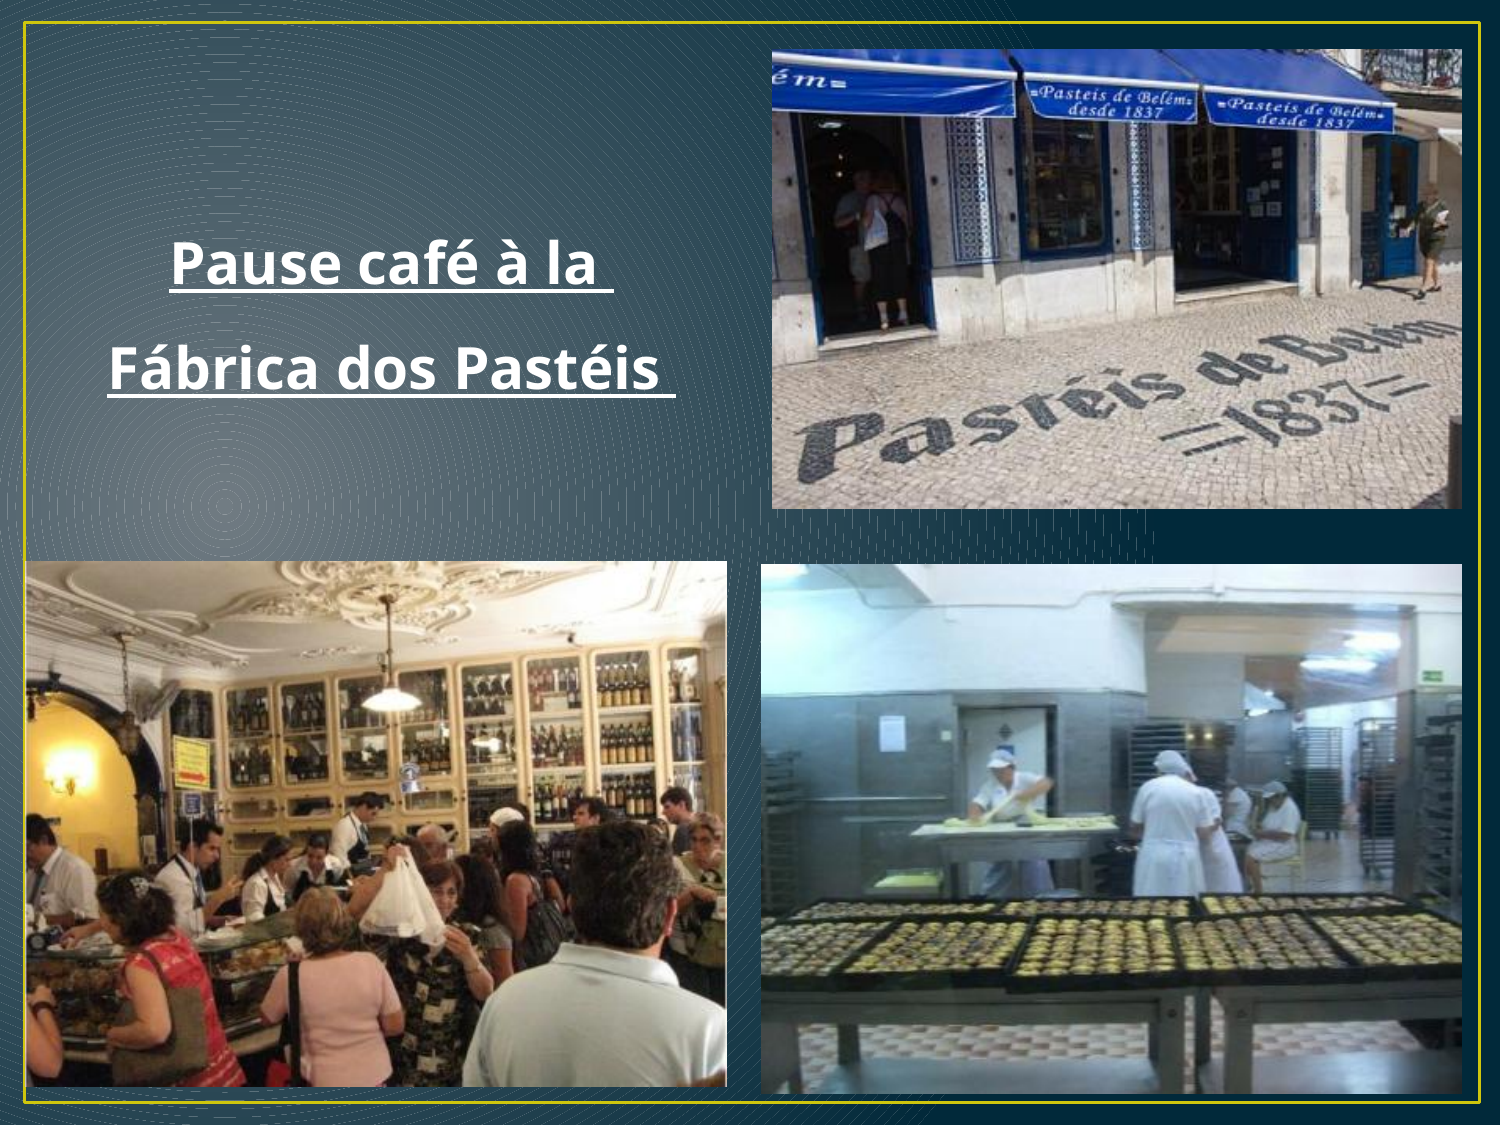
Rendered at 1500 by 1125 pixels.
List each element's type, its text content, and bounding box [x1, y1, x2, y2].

picture [890, 1104, 901, 1108]
picture [1121, 515, 1128, 523]
text_box Pause café à la Fábrica dos Pastéis [76, 184, 707, 408]
picture [761, 558, 1461, 1095]
picture [772, 43, 1461, 509]
picture [25, 561, 727, 1087]
